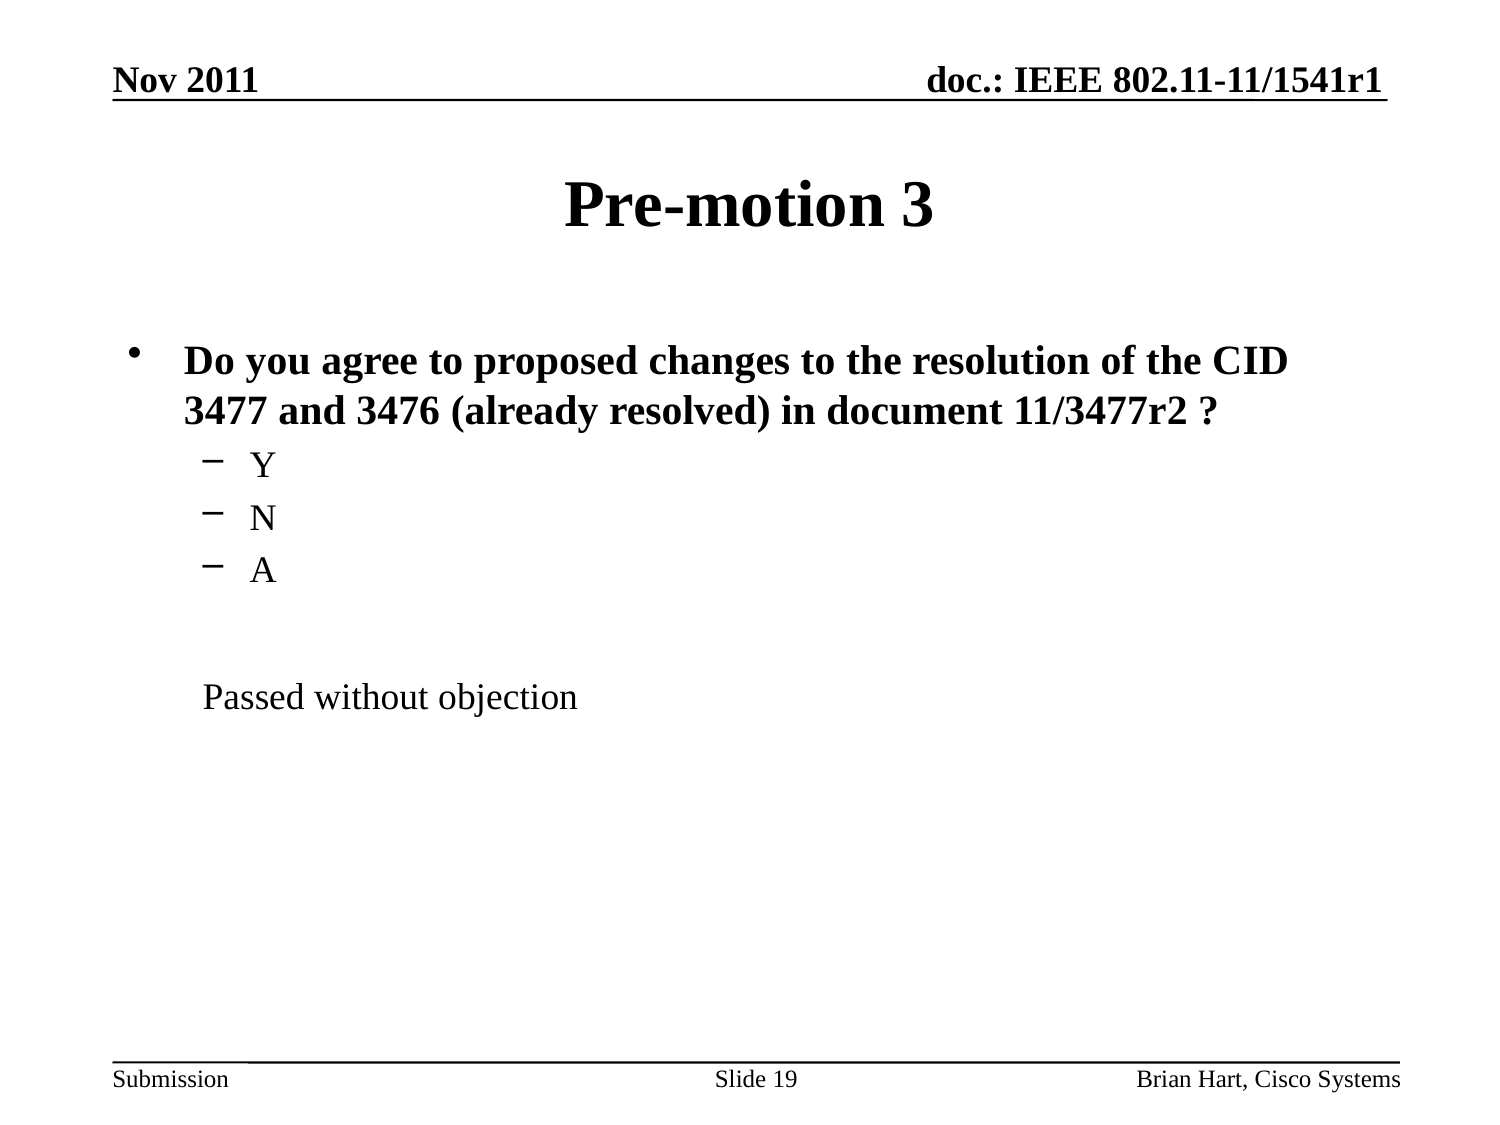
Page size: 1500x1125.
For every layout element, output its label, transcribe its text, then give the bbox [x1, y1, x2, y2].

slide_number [112, 54, 268, 101]
footer Brian Hart, Cisco Systems [1133, 1061, 1402, 1093]
list Do you agree to proposed changes to the resolution of the CID 3477 and 3476 (already resolved) in document 11/3477r2 ? Y N A Passed without objection [112, 324, 1388, 1001]
slide_number Slide 19 [712, 1061, 800, 1093]
title Pre-motion 3 [112, 112, 1388, 288]
